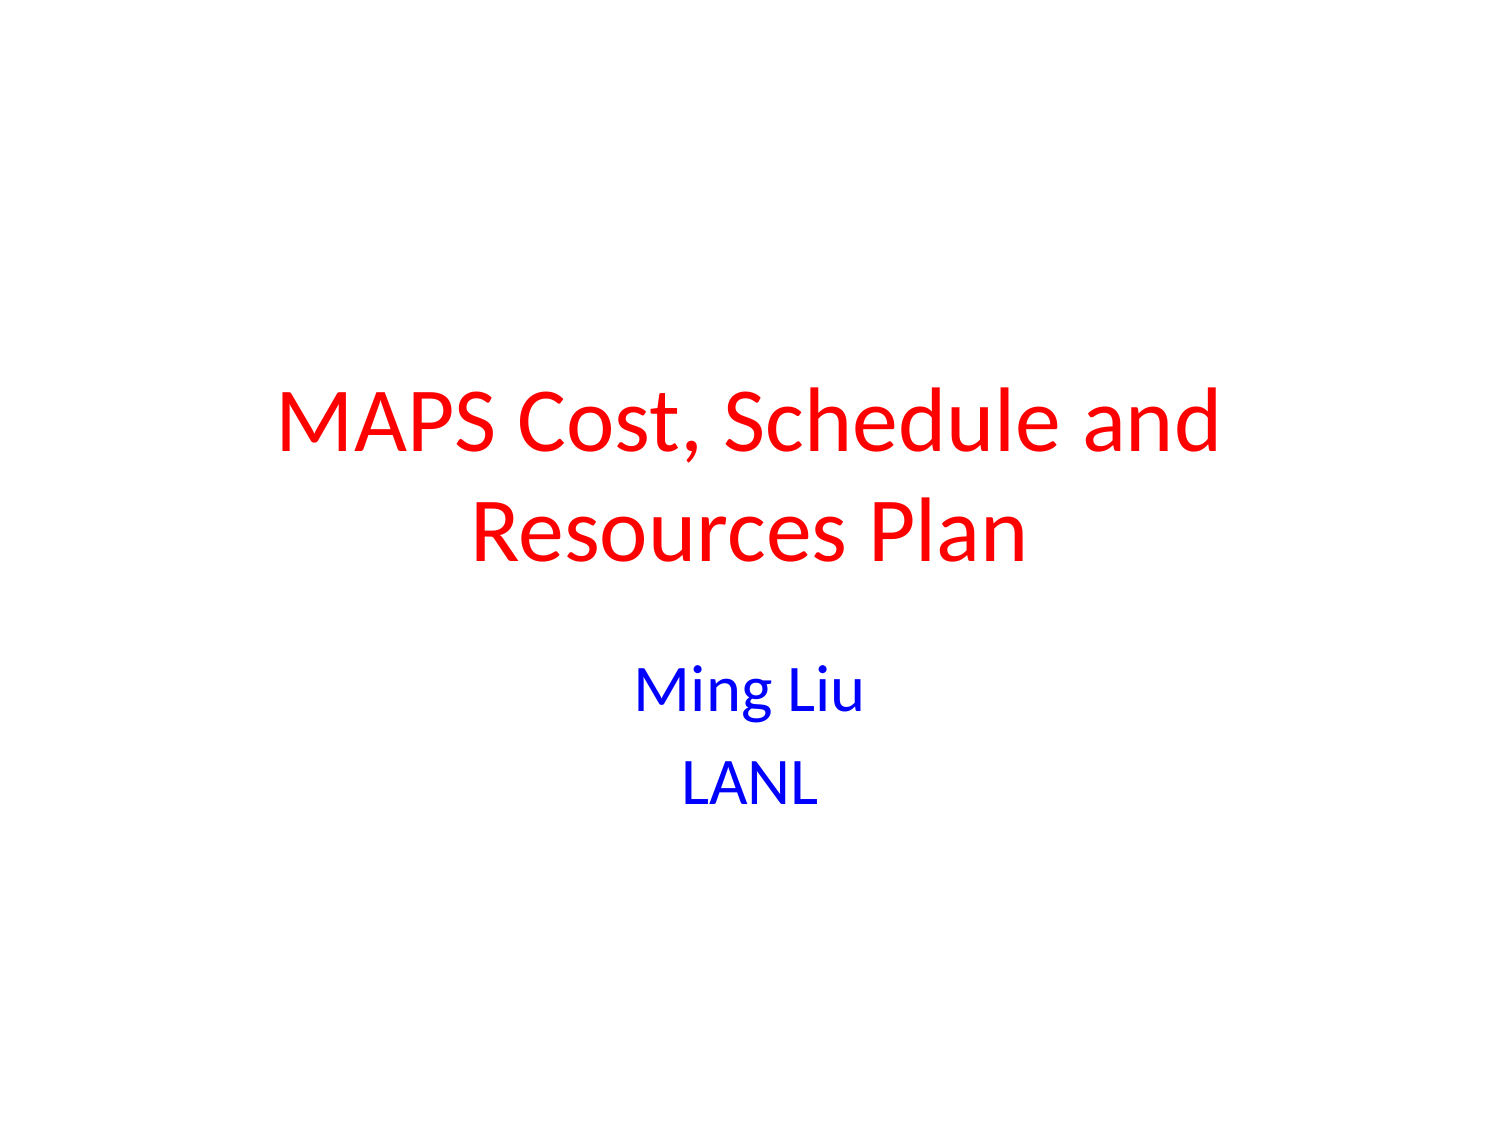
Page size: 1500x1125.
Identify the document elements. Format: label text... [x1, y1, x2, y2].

subtitle Ming Liu LANL [225, 637, 1275, 925]
title MAPS Cost, Schedule and Resources Plan [112, 349, 1388, 591]
